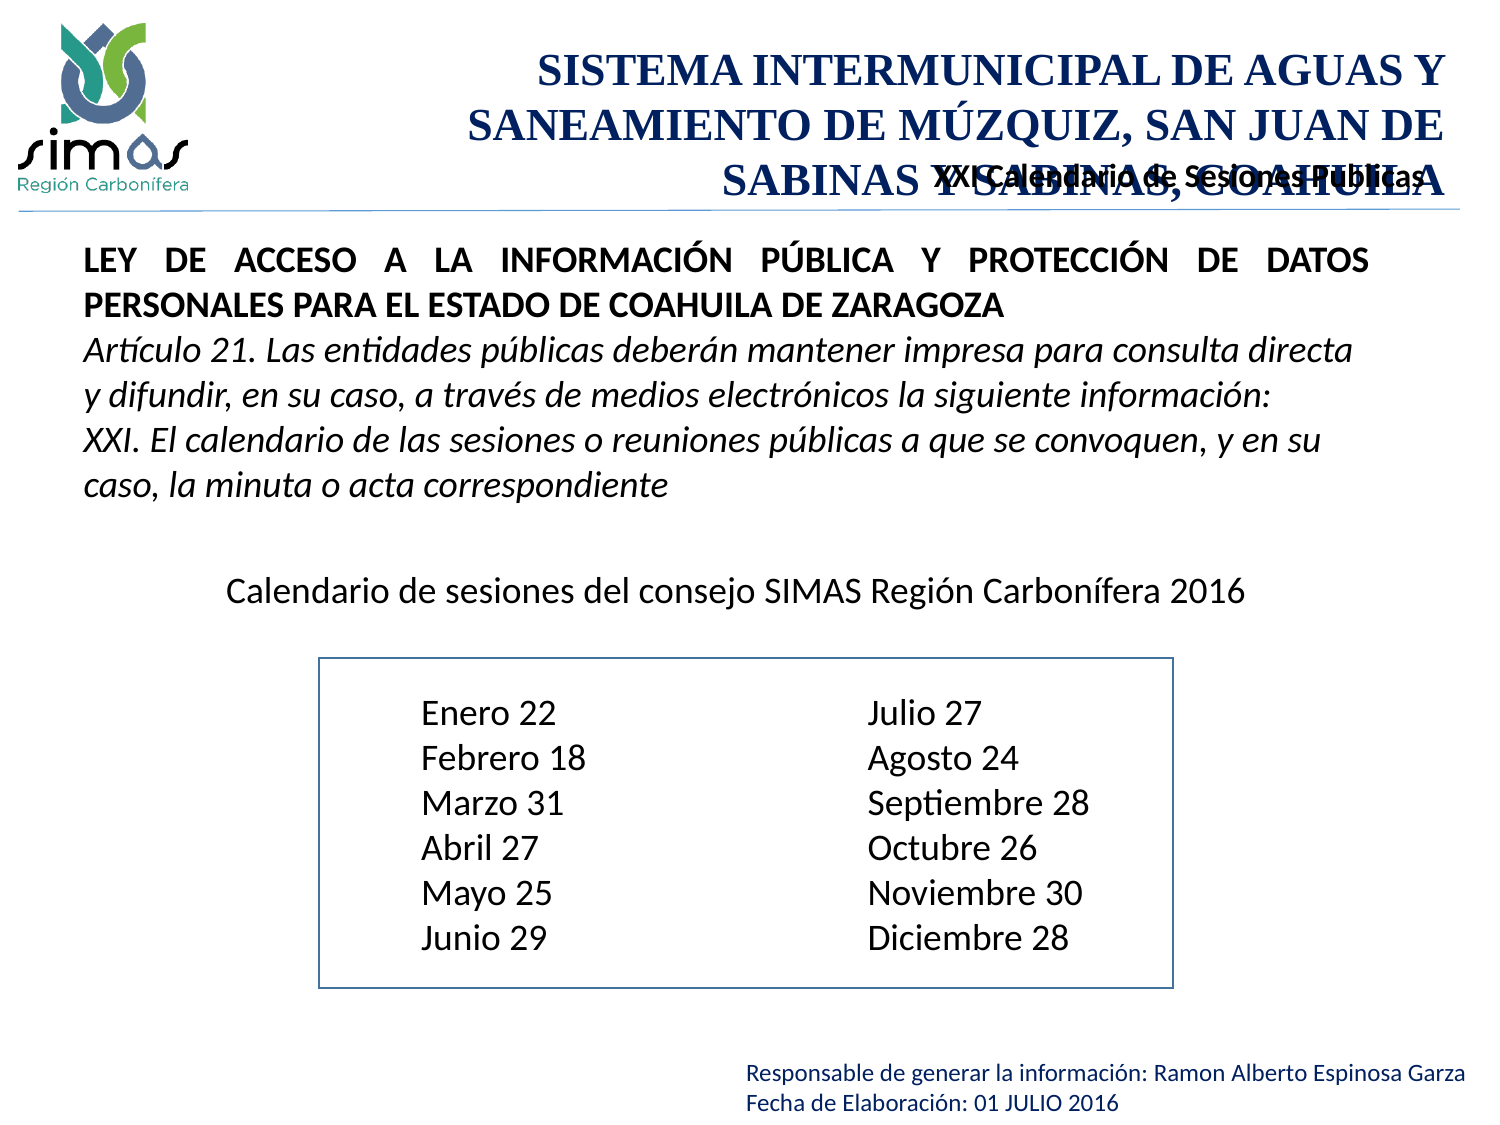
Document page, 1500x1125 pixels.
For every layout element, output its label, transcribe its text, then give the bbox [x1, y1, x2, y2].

text_box [318, 657, 1174, 989]
text_box LEY DE ACCESO A LA INFORMACIÓN PÚBLICA Y PROTECCIÓN DE DATOS PERSONALES PARA EL ESTADO DE COAHUILA DE ZARAGOZA Artículo 21. Las entidades públicas deberán mantener impresa para consulta directa y difundir, en su caso, a través de medios electrónicos la siguiente información: XXI. El calendario de las sesiones o reuniones públicas a que se convoquen, y en su caso, la minuta o acta correspondiente [68, 228, 1386, 513]
text_box XXI Calendario de Sesiones Publicas [918, 147, 1460, 202]
text_box Calendario de sesiones del consejo SIMAS Región Carbonífera 2016 [211, 558, 1262, 619]
text_box Responsable de generar la información: Ramon Alberto Espinosa Garza Fecha de Elaboración: 01 JULIO 2016 [731, 1049, 1483, 1124]
picture [18, 23, 188, 193]
text_box Sistema Intermunicipal de Aguas y Saneamiento de Múzquiz, San Juan de Sabinas y Sabinas, Coahuila [294, 32, 1460, 209]
